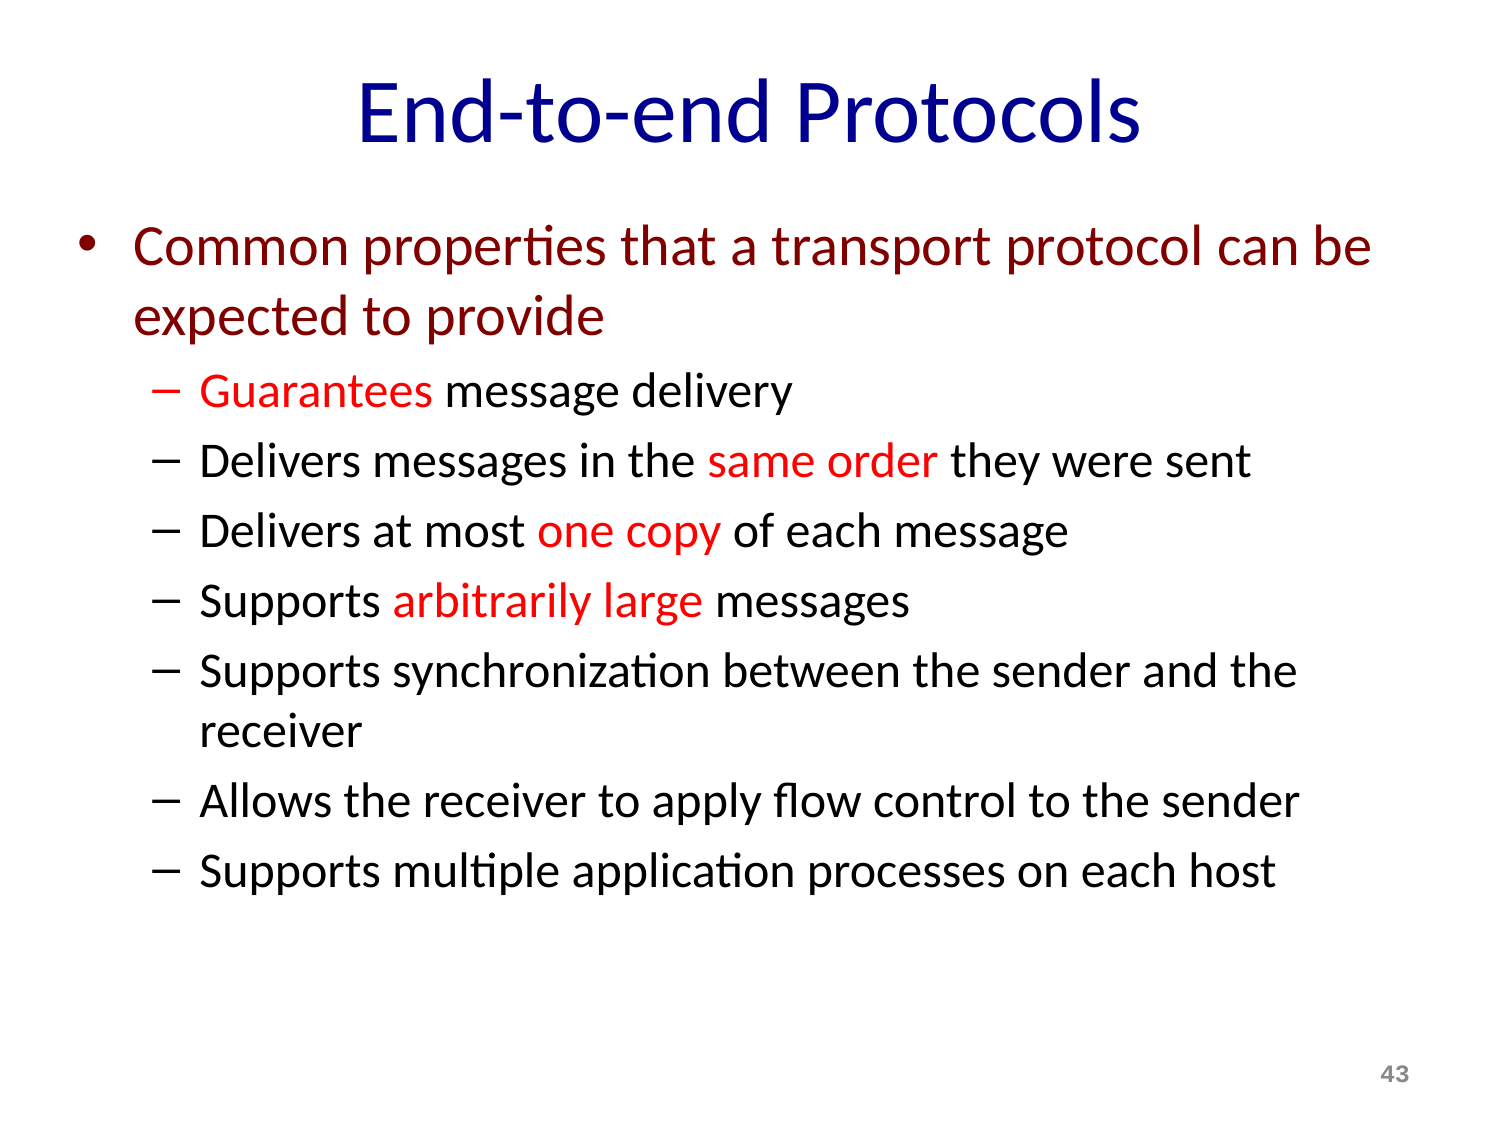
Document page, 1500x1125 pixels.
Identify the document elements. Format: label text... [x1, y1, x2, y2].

list Common properties that a transport protocol can be expected to provide Guarantees message delivery Delivers messages in the same order they were sent Delivers at most one copy of each message Supports arbitrarily large messages Supports synchronization between the sender and the receiver Allows the receiver to apply flow control to the sender Supports multiple application processes on each host [62, 200, 1463, 1005]
title End-to-end Protocols [75, 12, 1425, 200]
slide_number 43 [1074, 1042, 1425, 1103]
